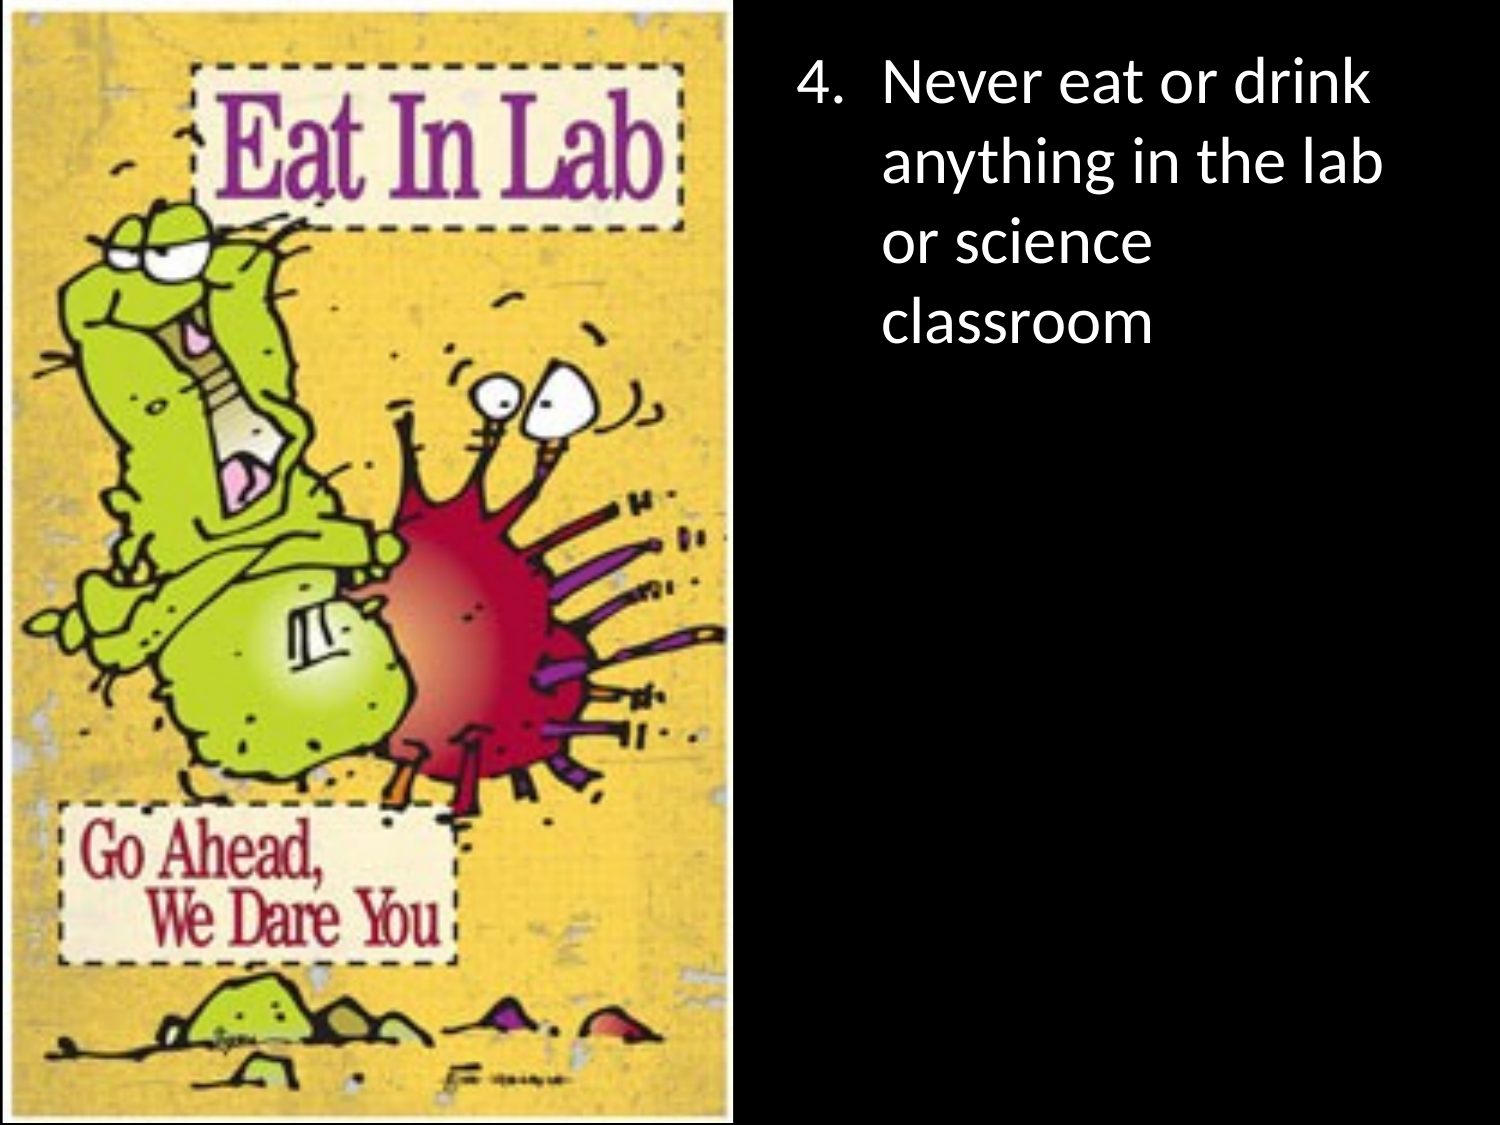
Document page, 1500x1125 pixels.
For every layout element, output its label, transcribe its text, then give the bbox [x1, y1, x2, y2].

picture [2, 0, 734, 1123]
list Never eat or drink anything in the lab or science classroom [781, 29, 1425, 1077]
